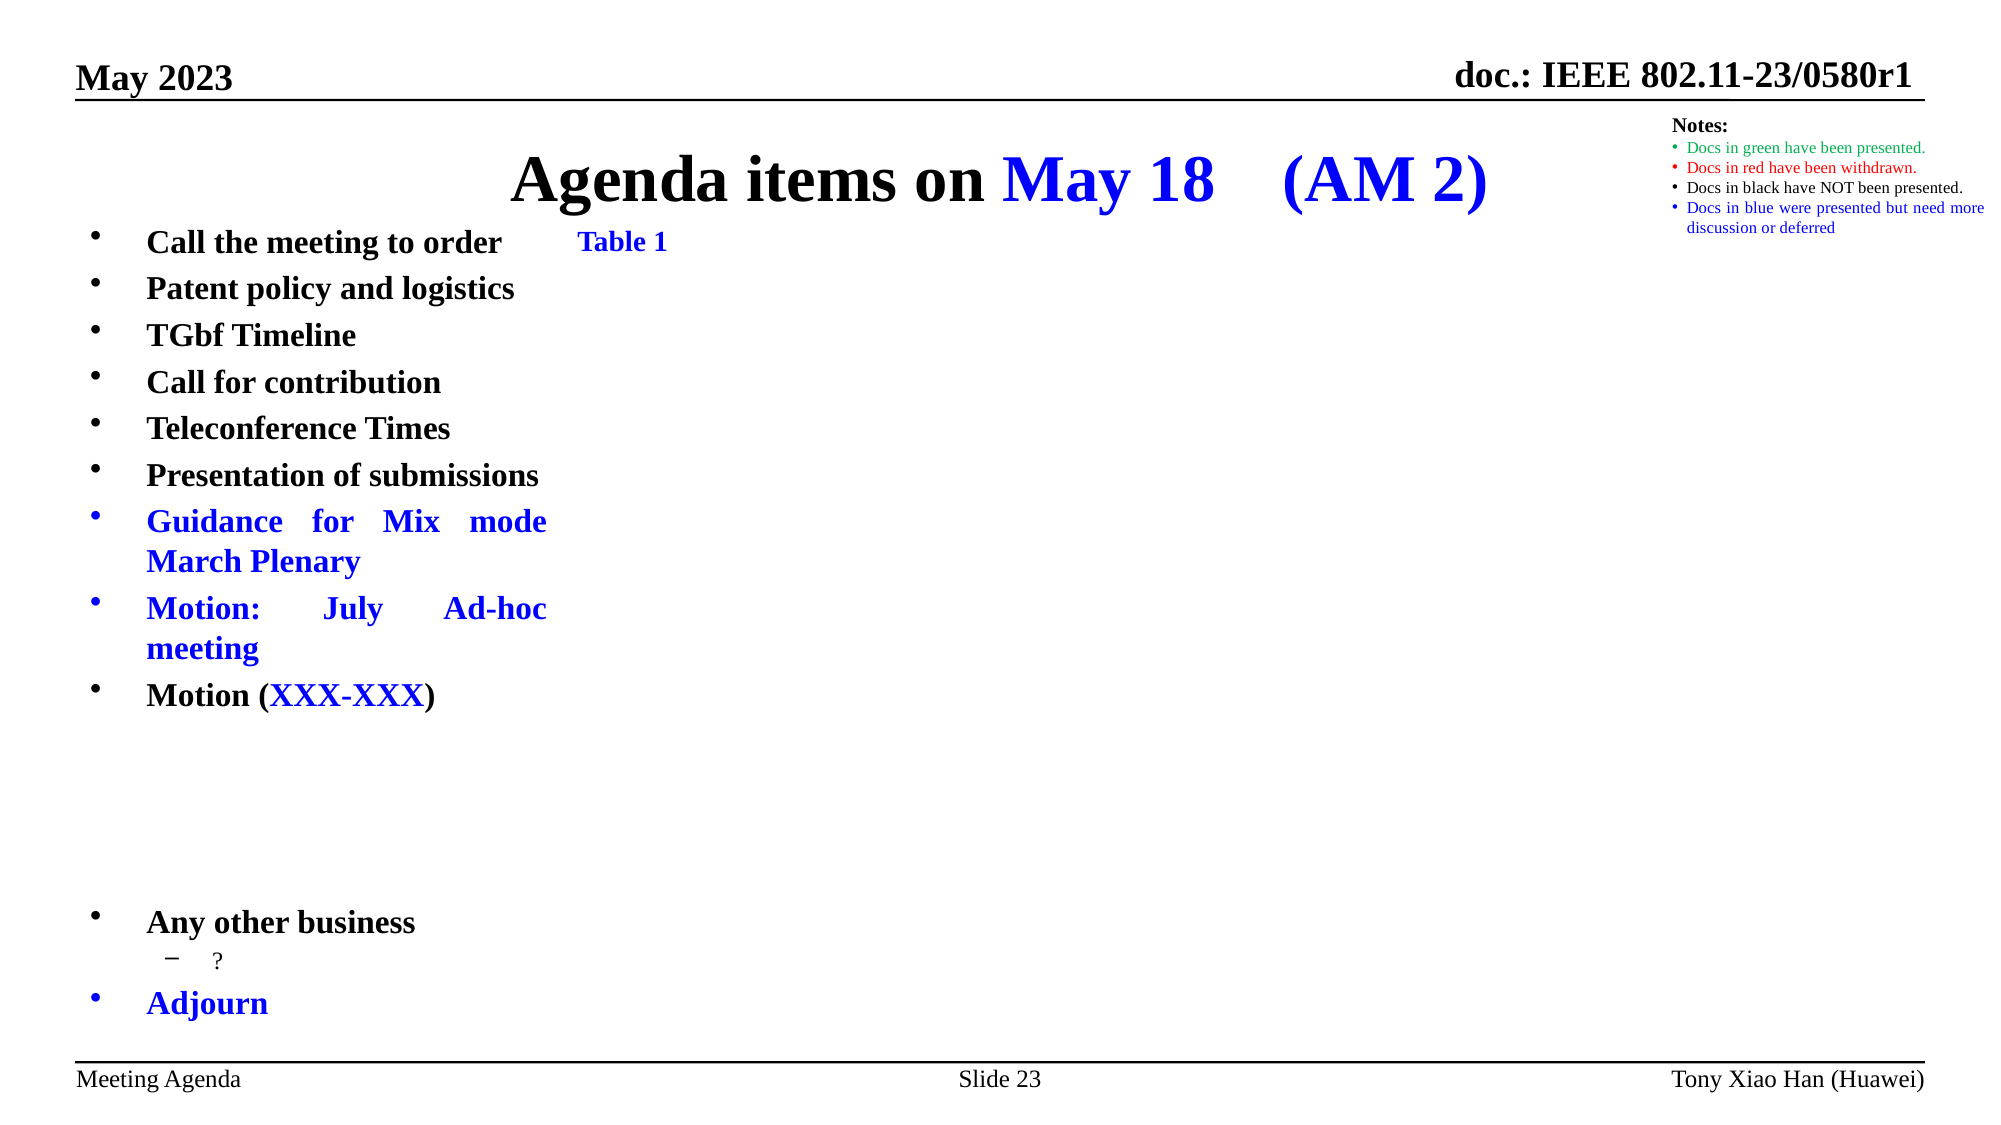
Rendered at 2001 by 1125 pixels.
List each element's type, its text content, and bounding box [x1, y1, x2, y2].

text_box Notes: Docs in green have been presented. Docs in red have been withdrawn. Docs in black have NOT been presented. Docs in blue were presented but need more discussion or deferred [1657, 104, 2000, 246]
text_box Call the meeting to order Patent policy and logistics TGbf Timeline Call for contribution Teleconference Times Presentation of submissions Guidance for Mix mode March Plenary Motion: July Ad-hoc meeting Motion (XXX-XXX) Any other business ? Adjourn [75, 212, 563, 1058]
text_box Table 1 [562, 224, 713, 256]
text_box Agenda items on May 18 (AM 2) [362, 87, 1638, 263]
